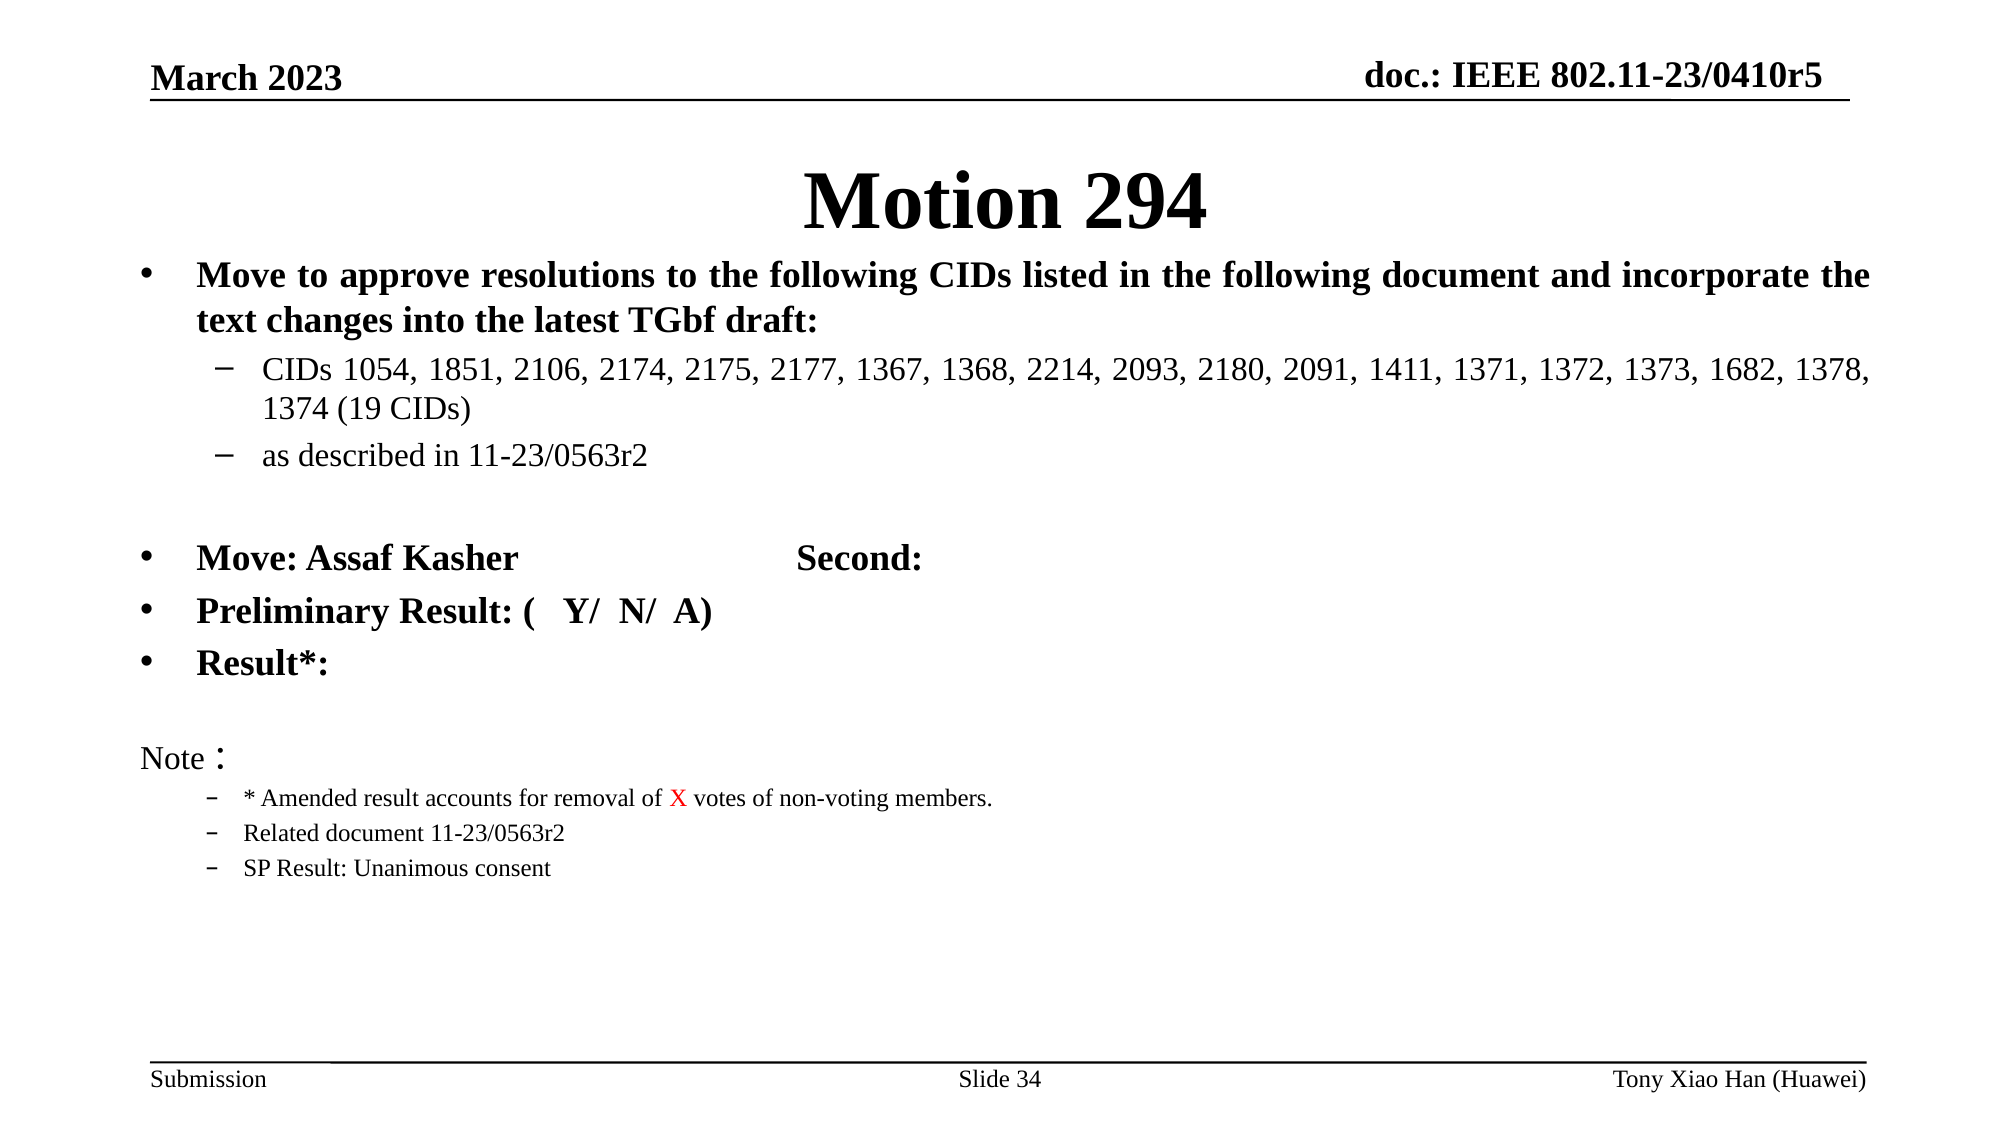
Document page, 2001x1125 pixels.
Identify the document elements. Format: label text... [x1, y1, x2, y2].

text_box Motion 294 [368, 137, 1644, 212]
text_box Move to approve resolutions to the following CIDs listed in the following document and incorporate the text changes into the latest TGbf draft: CIDs 1054, 1851, 2106, 2174, 2175, 2177, 1367, 1368, 2214, 2093, 2180, 2091, 1411, 1371, 1372, 1373, 1682, 1378, 1374 (19 CIDs) as described in 11-23/0563r2 Move: Assaf Kasher Second: Preliminary Result: ( Y/ N/ A) Result*: Note： * Amended result accounts for removal of X votes of non-voting members. Related document 11-23/0563r2 SP Result: Unanimous consent [125, 212, 1888, 900]
